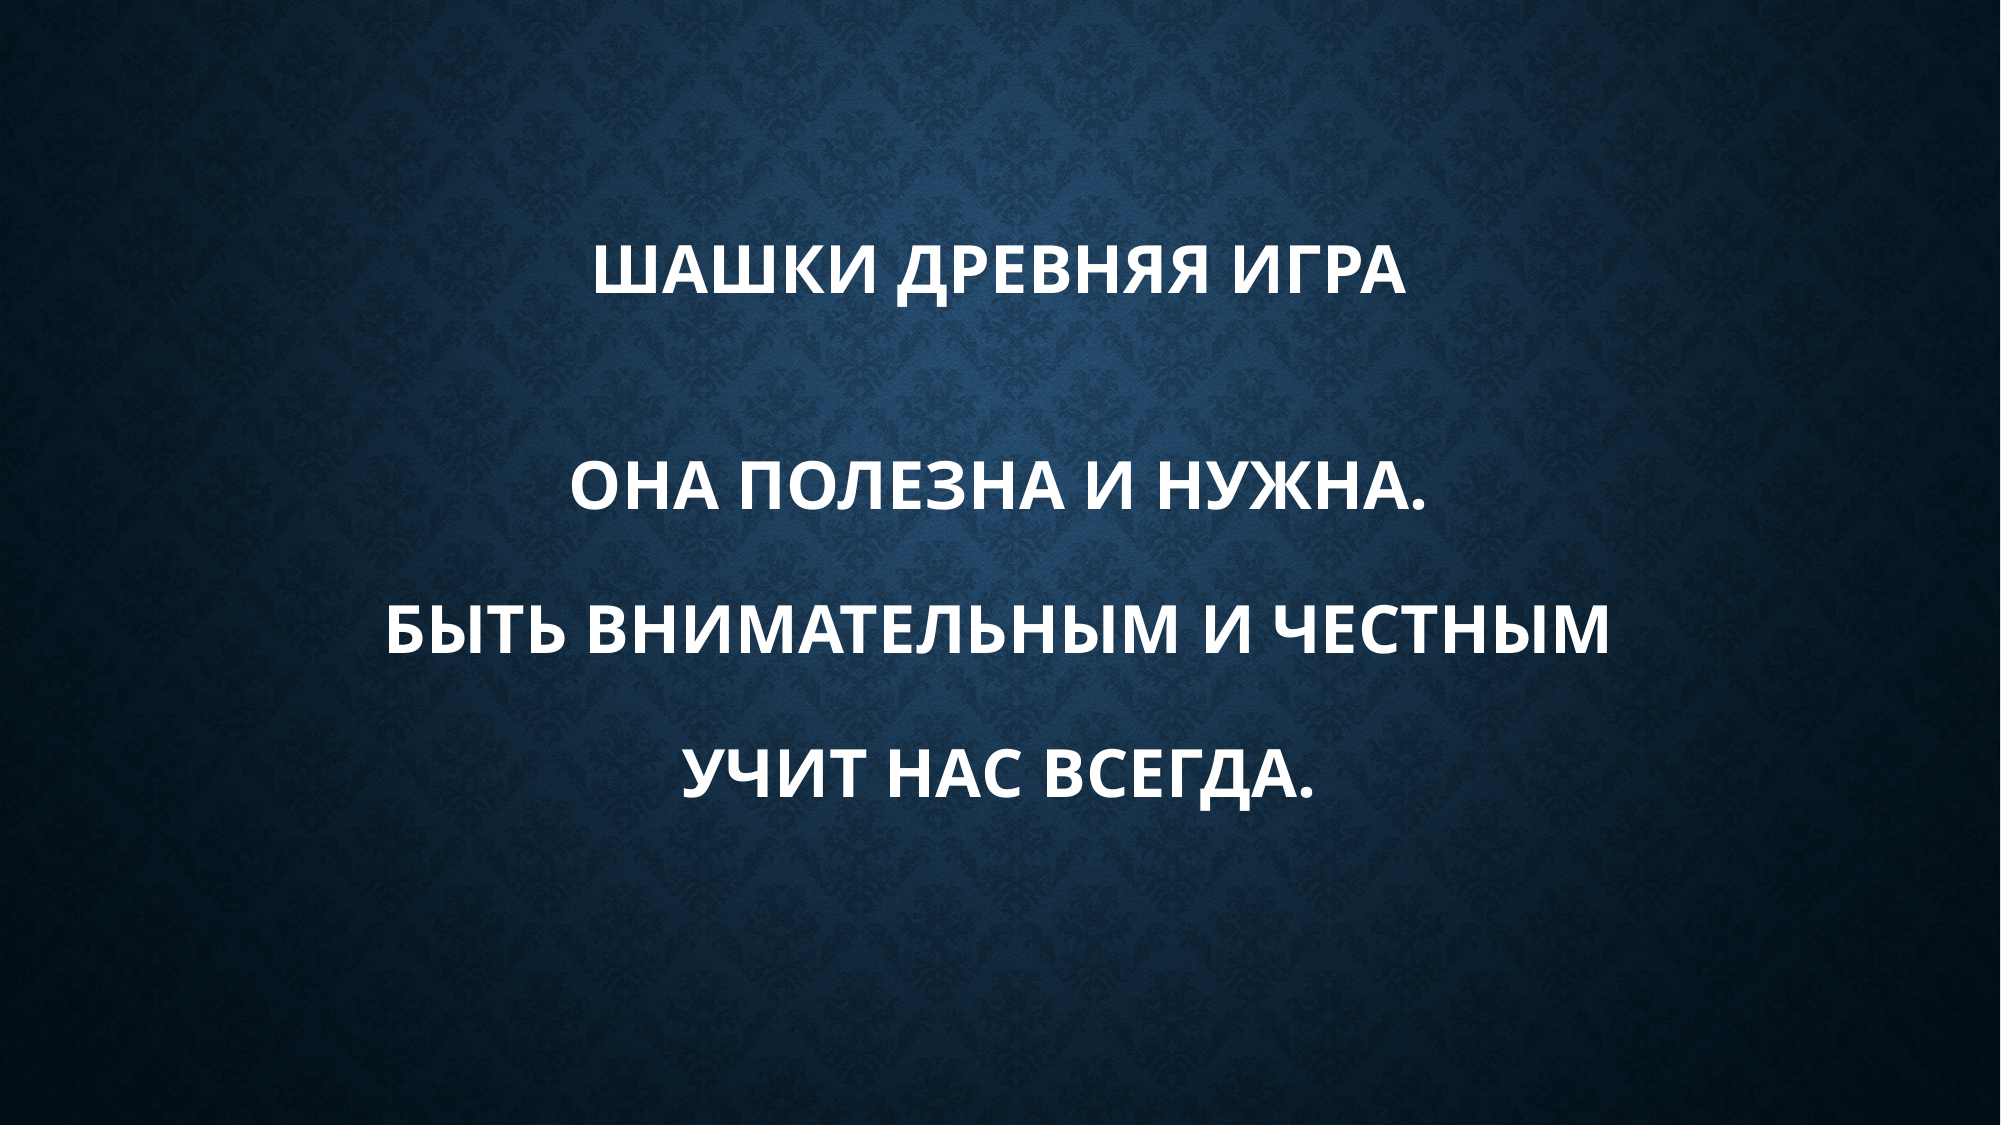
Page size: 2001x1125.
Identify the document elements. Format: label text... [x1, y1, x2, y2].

title Шашки древняя игра Она полезна и нужна. Быть внимательным и честным Учит нас всегда. [149, 53, 1849, 1074]
